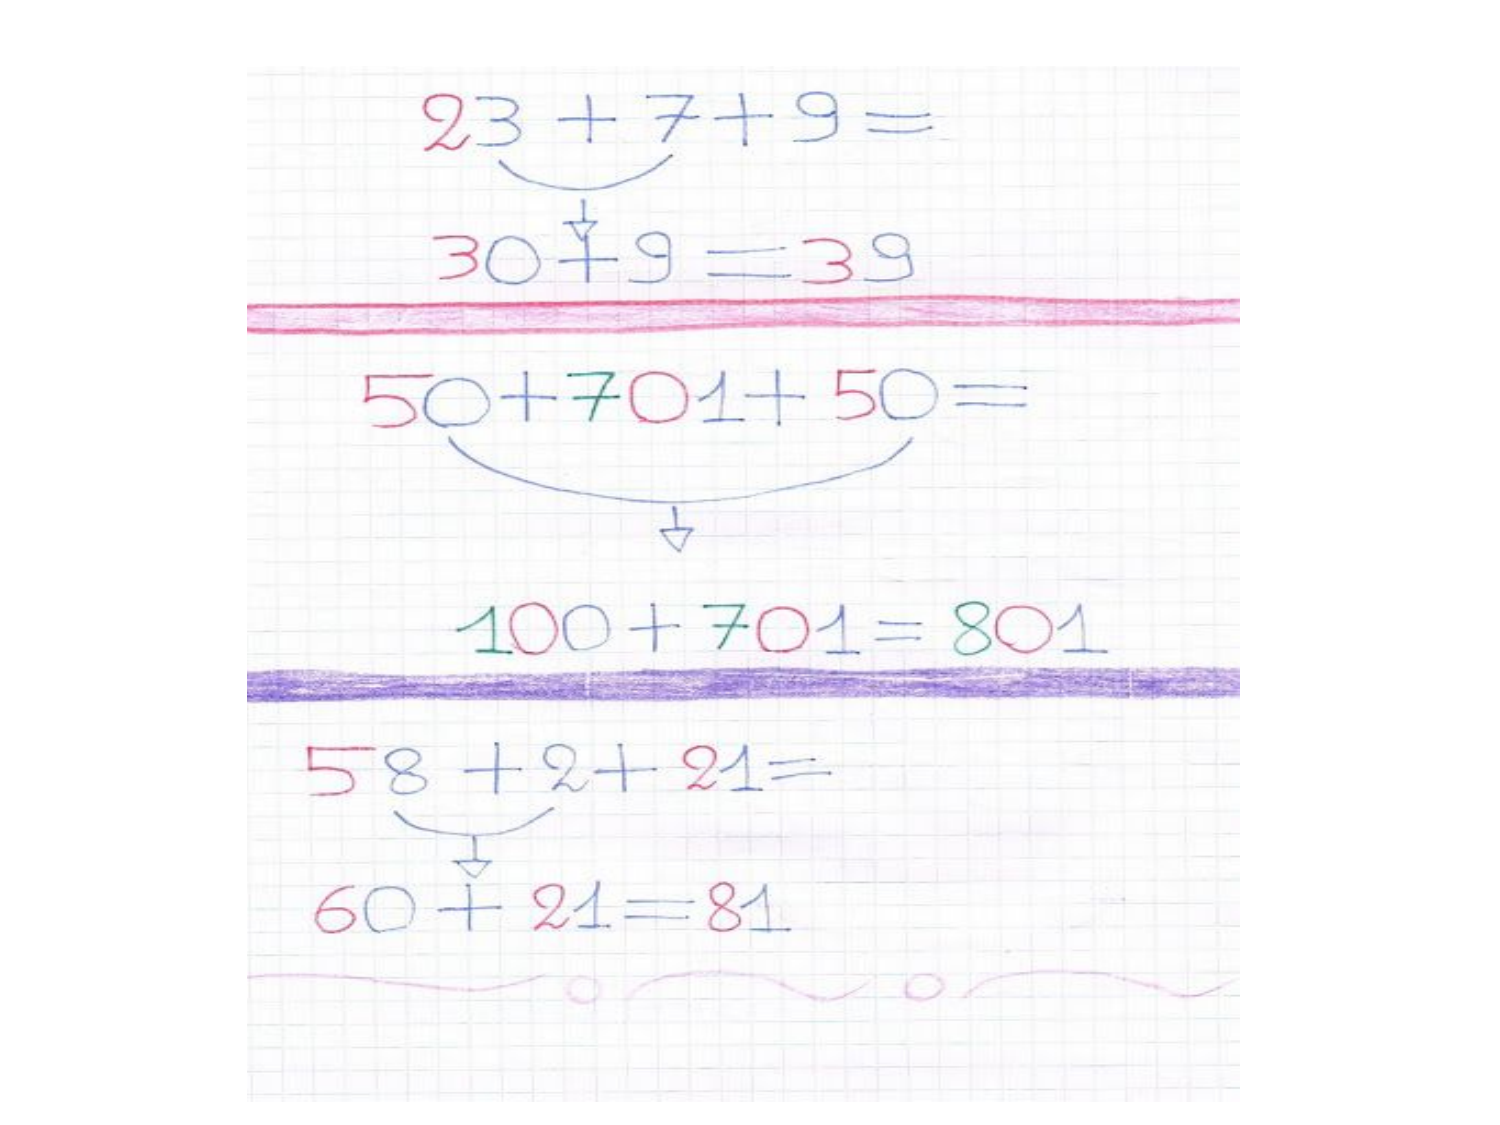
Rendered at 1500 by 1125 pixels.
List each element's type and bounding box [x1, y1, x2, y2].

picture [246, 66, 1240, 1102]
